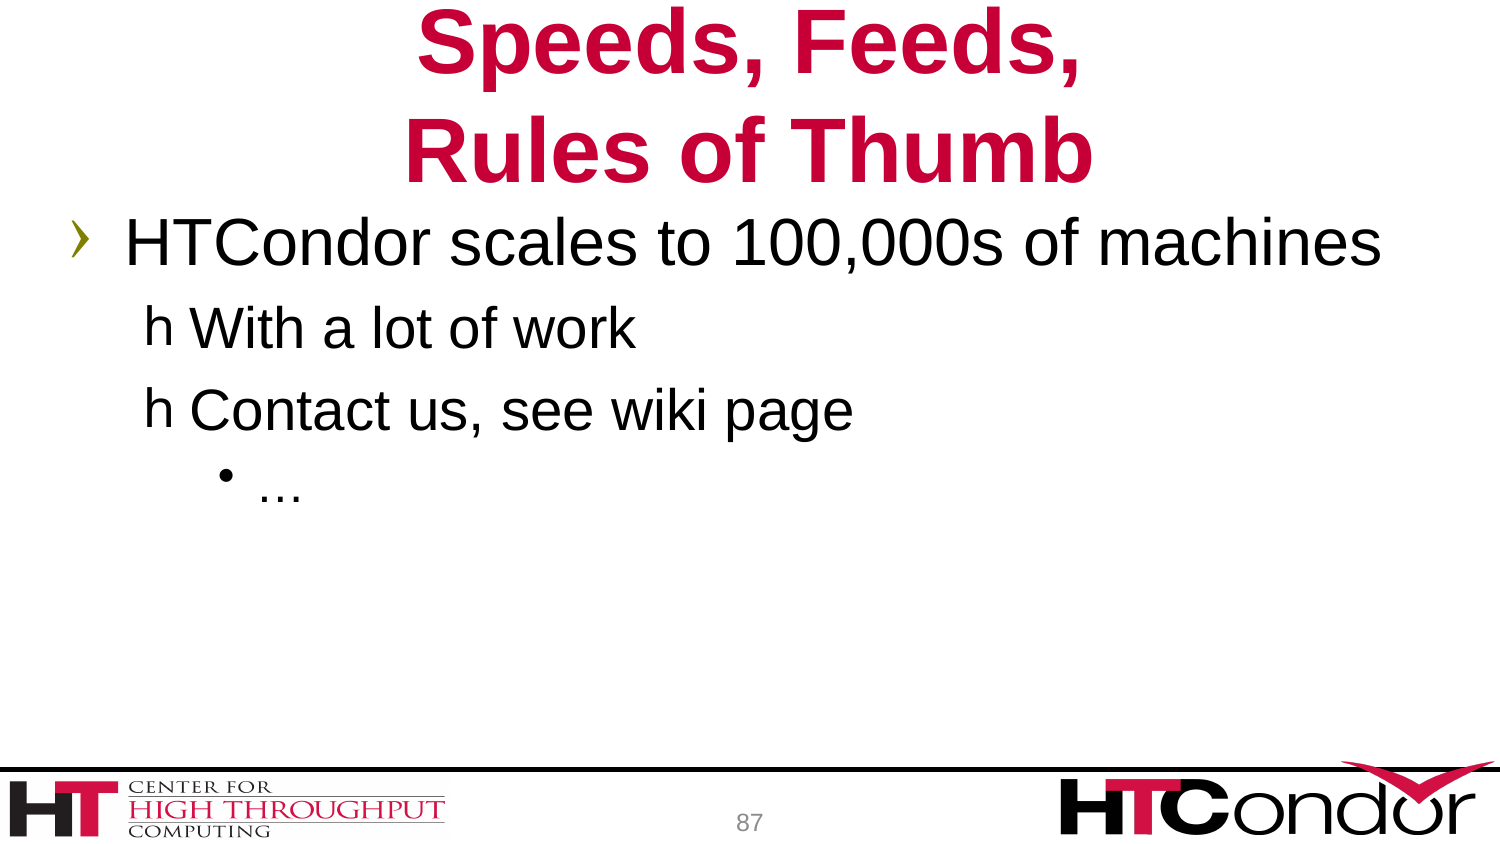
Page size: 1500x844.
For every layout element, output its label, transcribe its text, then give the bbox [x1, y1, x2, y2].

picture [0, 772, 454, 844]
list HTCondor scales to 100,000s of machines With a lot of work Contact us, see wiki page … [52, 191, 1431, 712]
picture [1055, 760, 1500, 840]
slide_number 87 [575, 798, 925, 844]
title Speeds, Feeds, Rules of Thumb [0, 35, 1500, 148]
